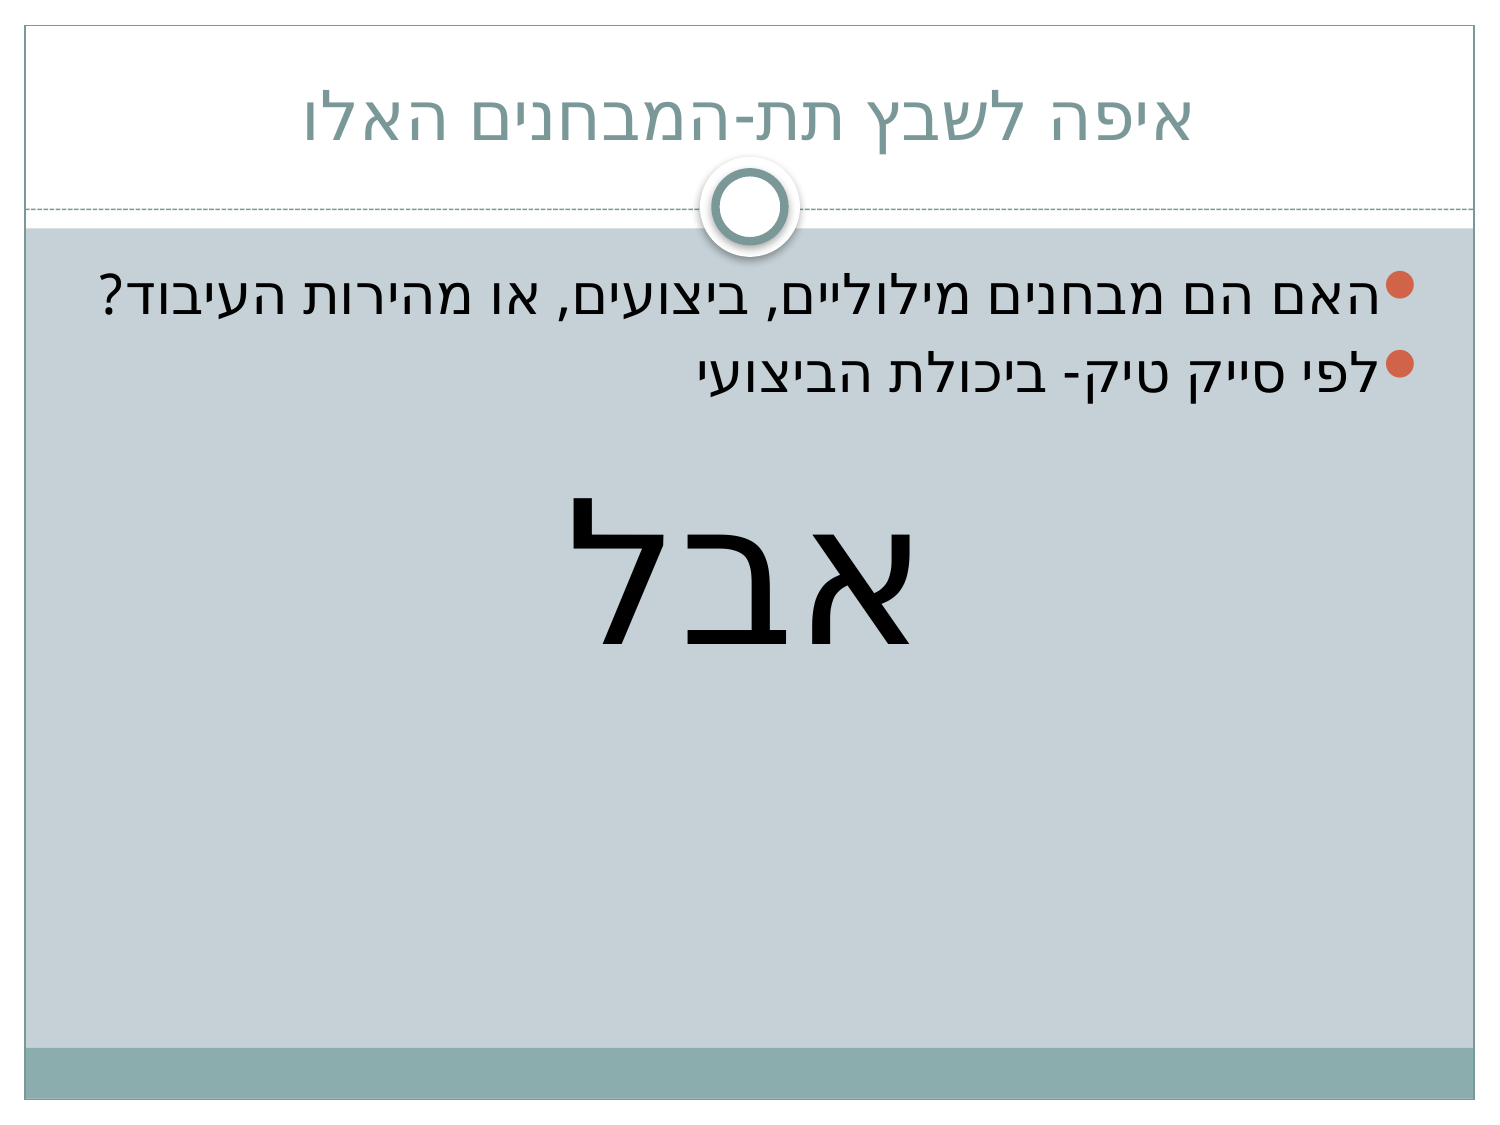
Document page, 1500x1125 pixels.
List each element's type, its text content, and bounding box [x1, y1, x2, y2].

list האם הם מבחנים מילוליים, ביצועים, או מהירות העיבוד? לפי סייק טיק- ביכולת הביצועי אבל [49, 250, 1445, 1001]
title איפה לשבץ תת-המבחנים האלו [49, 37, 1450, 162]
